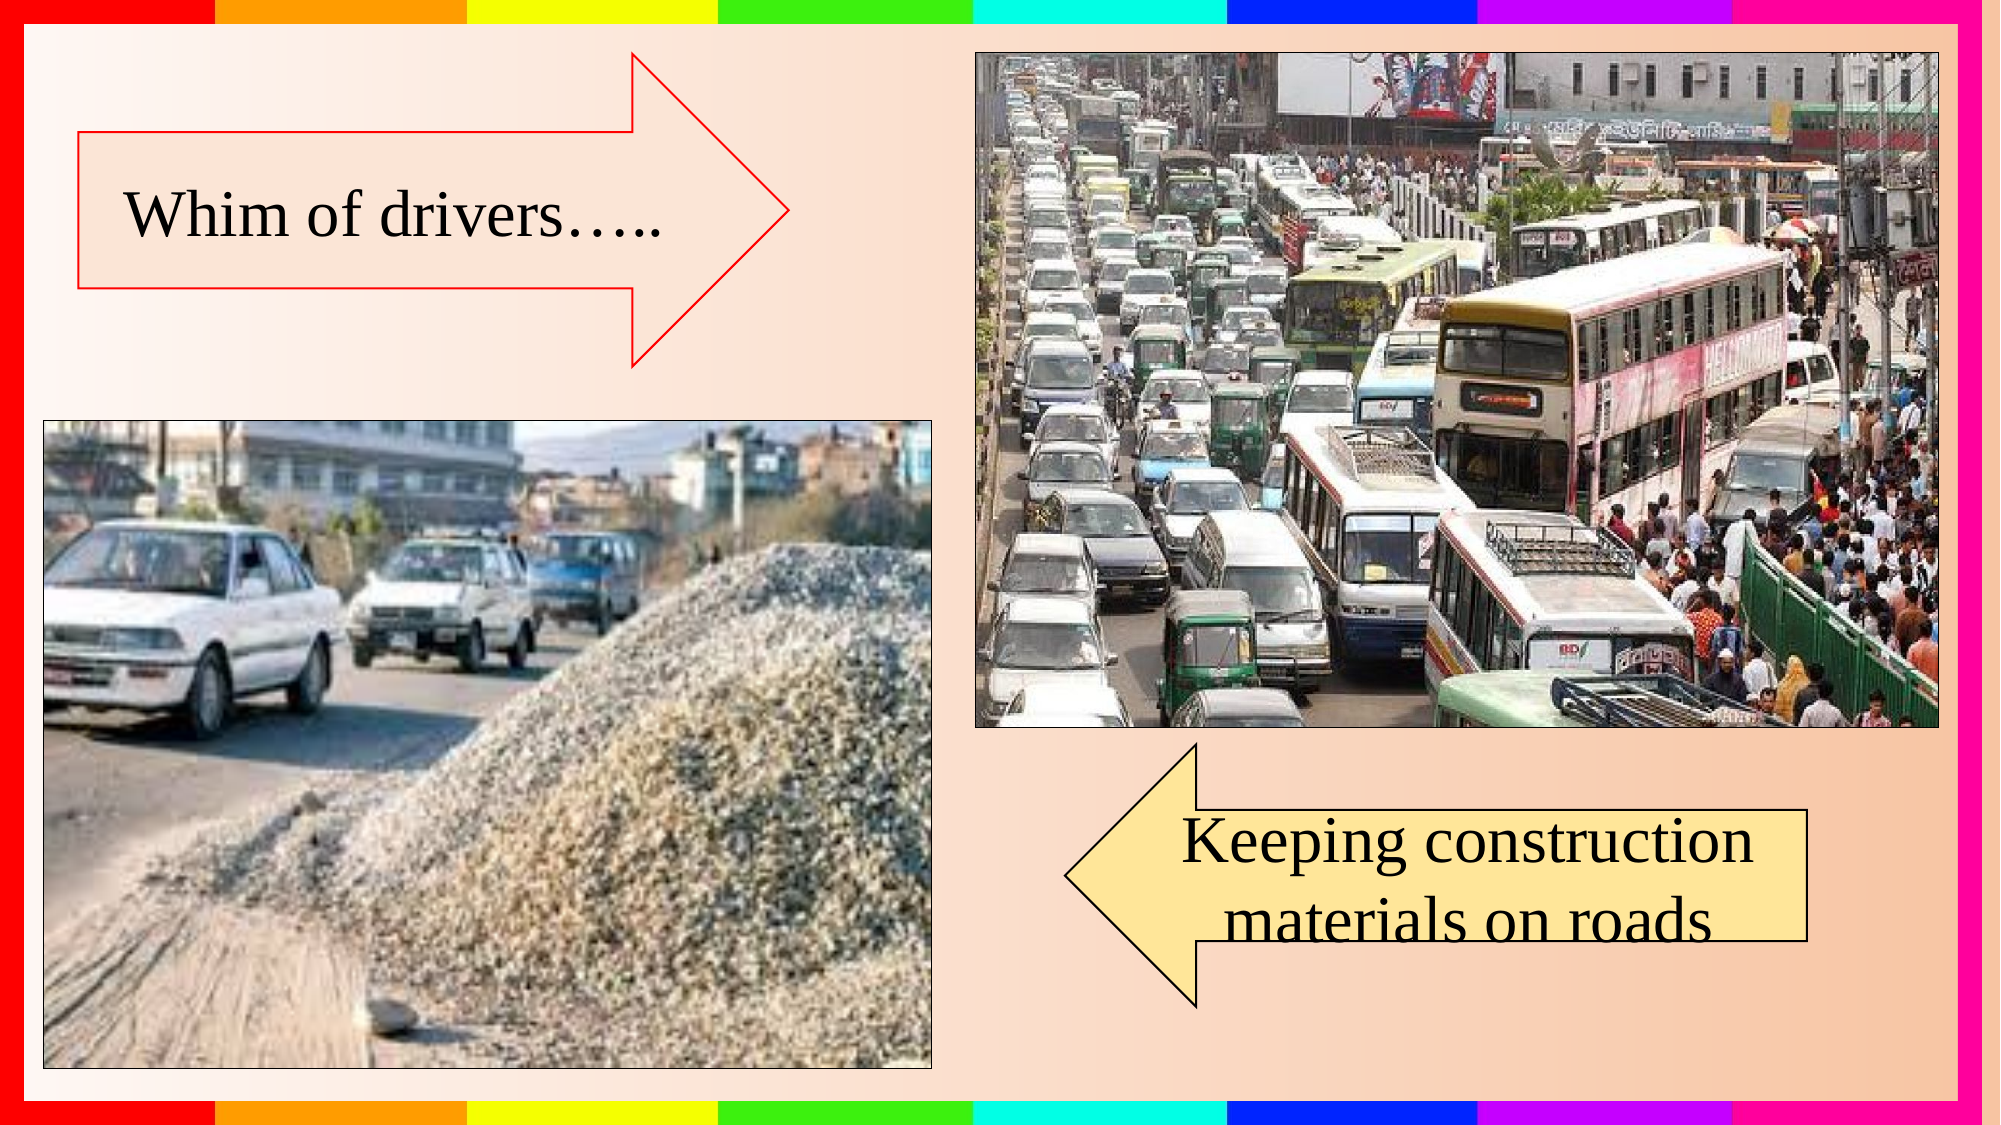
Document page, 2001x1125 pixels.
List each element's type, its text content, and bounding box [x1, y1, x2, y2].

picture [974, 52, 1939, 728]
picture [43, 420, 932, 1069]
text_box Whim of drivers….. [77, 51, 791, 369]
text_box [0, 0, 1983, 1125]
text_box Keeping construction materials on roads [1063, 741, 1808, 1010]
